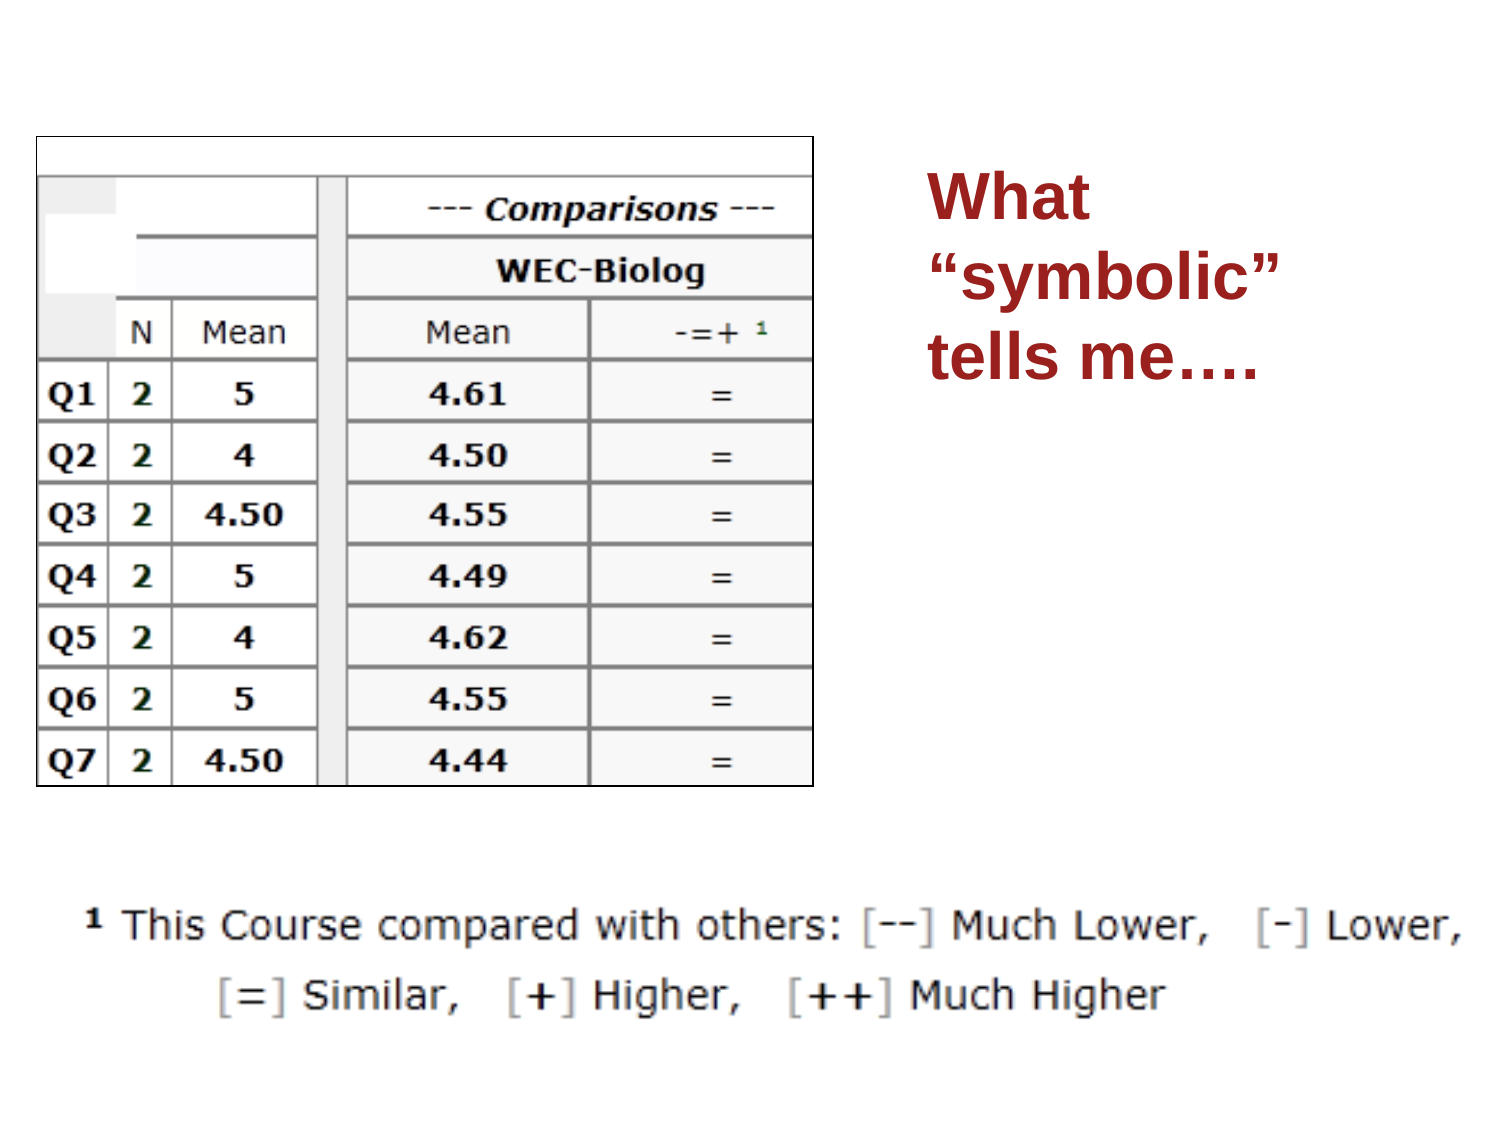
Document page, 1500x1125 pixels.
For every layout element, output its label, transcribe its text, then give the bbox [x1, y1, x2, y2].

picture [33, 862, 1487, 1054]
picture [37, 137, 813, 786]
title What “symbolic” tells me…. [912, 206, 1487, 340]
